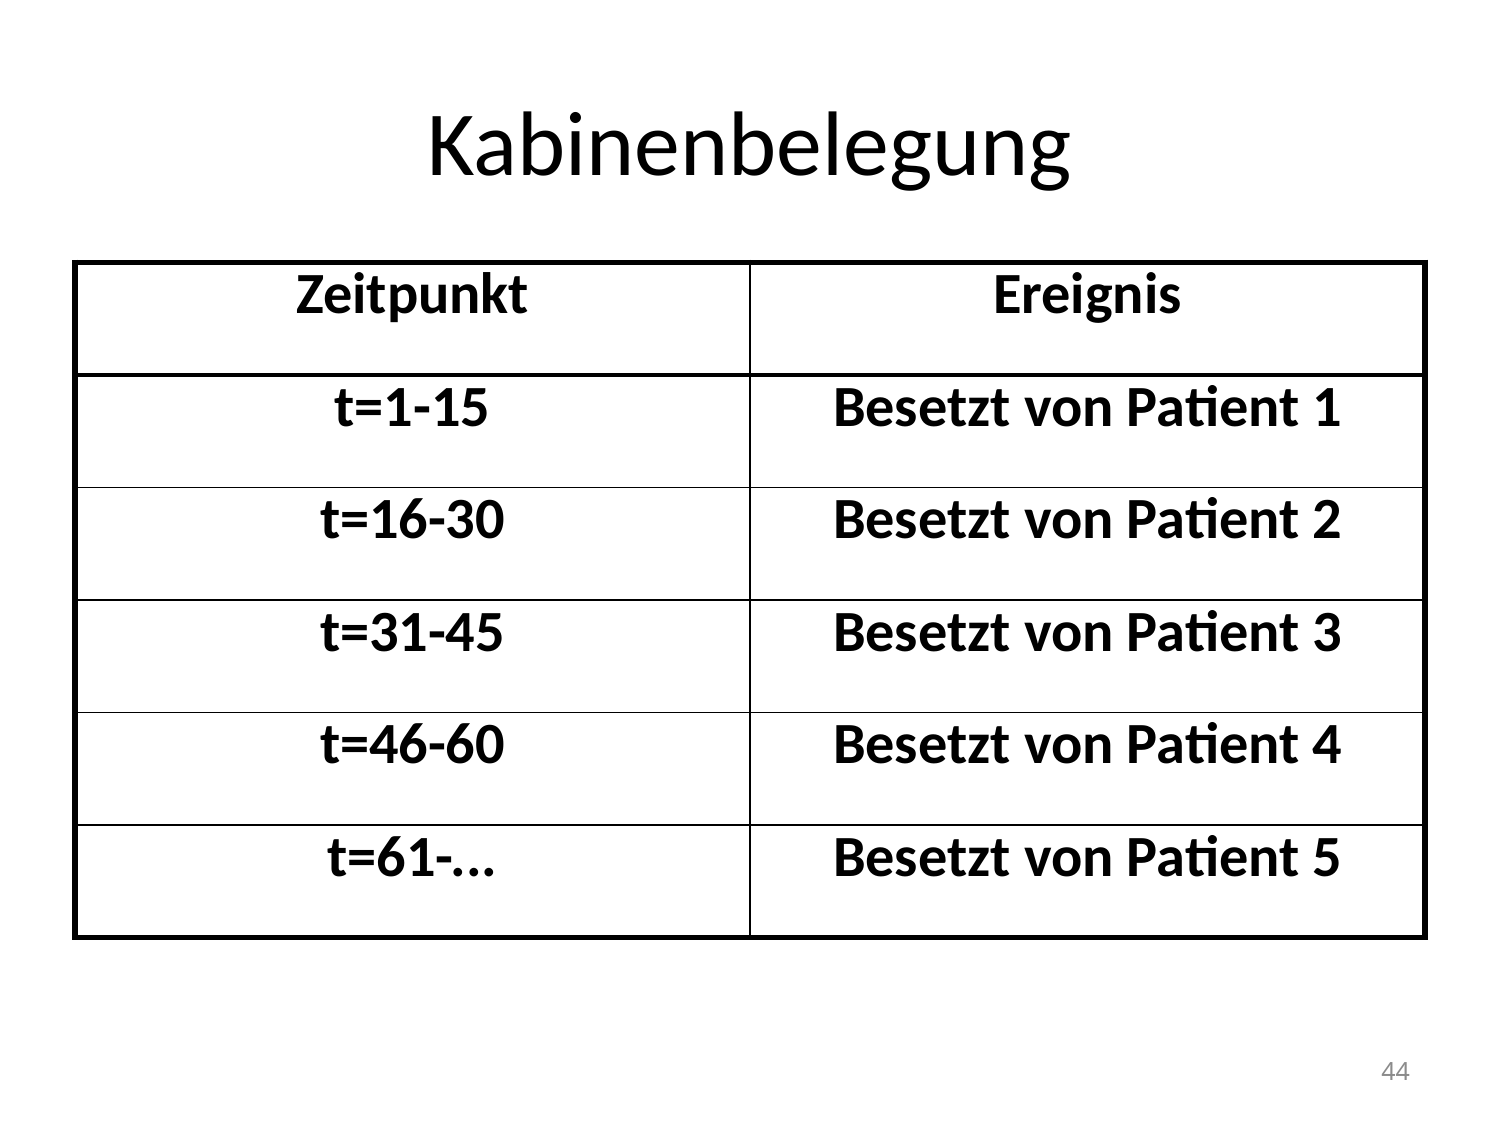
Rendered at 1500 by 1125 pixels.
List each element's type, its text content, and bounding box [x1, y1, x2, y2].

table_cell Besetzt von Patient 5 [751, 826, 1422, 935]
table_cell Besetzt von Patient 4 [751, 713, 1422, 824]
table_cell t=1-15 [78, 377, 749, 487]
table_cell t=16-30 [78, 488, 749, 599]
table_cell Besetzt von Patient 1 [751, 377, 1422, 487]
table_cell Besetzt von Patient 3 [751, 601, 1422, 712]
table_cell t=46-60 [78, 713, 749, 824]
table_cell t=61-... [78, 826, 749, 935]
table_header Zeitpunkt [78, 265, 749, 373]
table_cell Besetzt von Patient 2 [751, 488, 1422, 599]
table_cell t=31-45 [78, 601, 749, 712]
title Kabinenbelegung [75, 45, 1425, 233]
slide_number 44 [1074, 1042, 1425, 1103]
table_header Ereignis [751, 265, 1422, 373]
